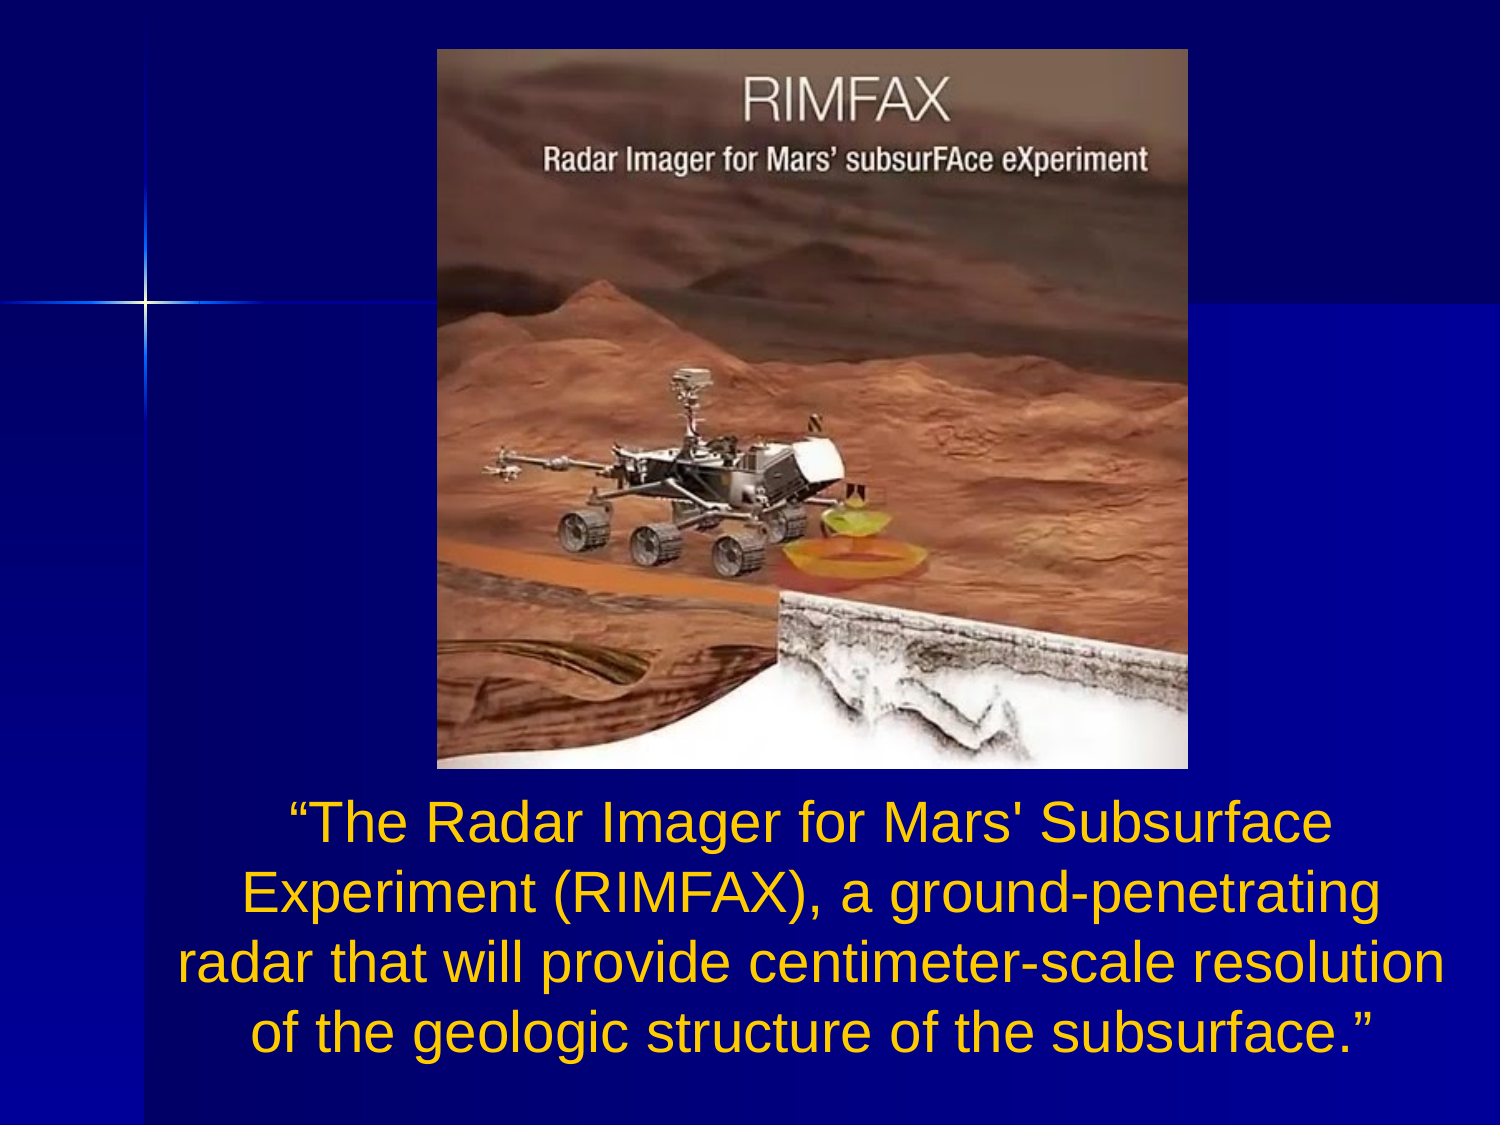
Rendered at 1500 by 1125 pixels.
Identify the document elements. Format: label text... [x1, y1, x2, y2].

picture [437, 49, 1188, 769]
text_box [225, 759, 1475, 845]
text_box “The Radar Imager for Mars' Subsurface Experiment (RIMFAX), a ground-penetrating radar that will provide centimeter-scale resolution of the geologic structure of the subsurface.” [156, 777, 1469, 1072]
